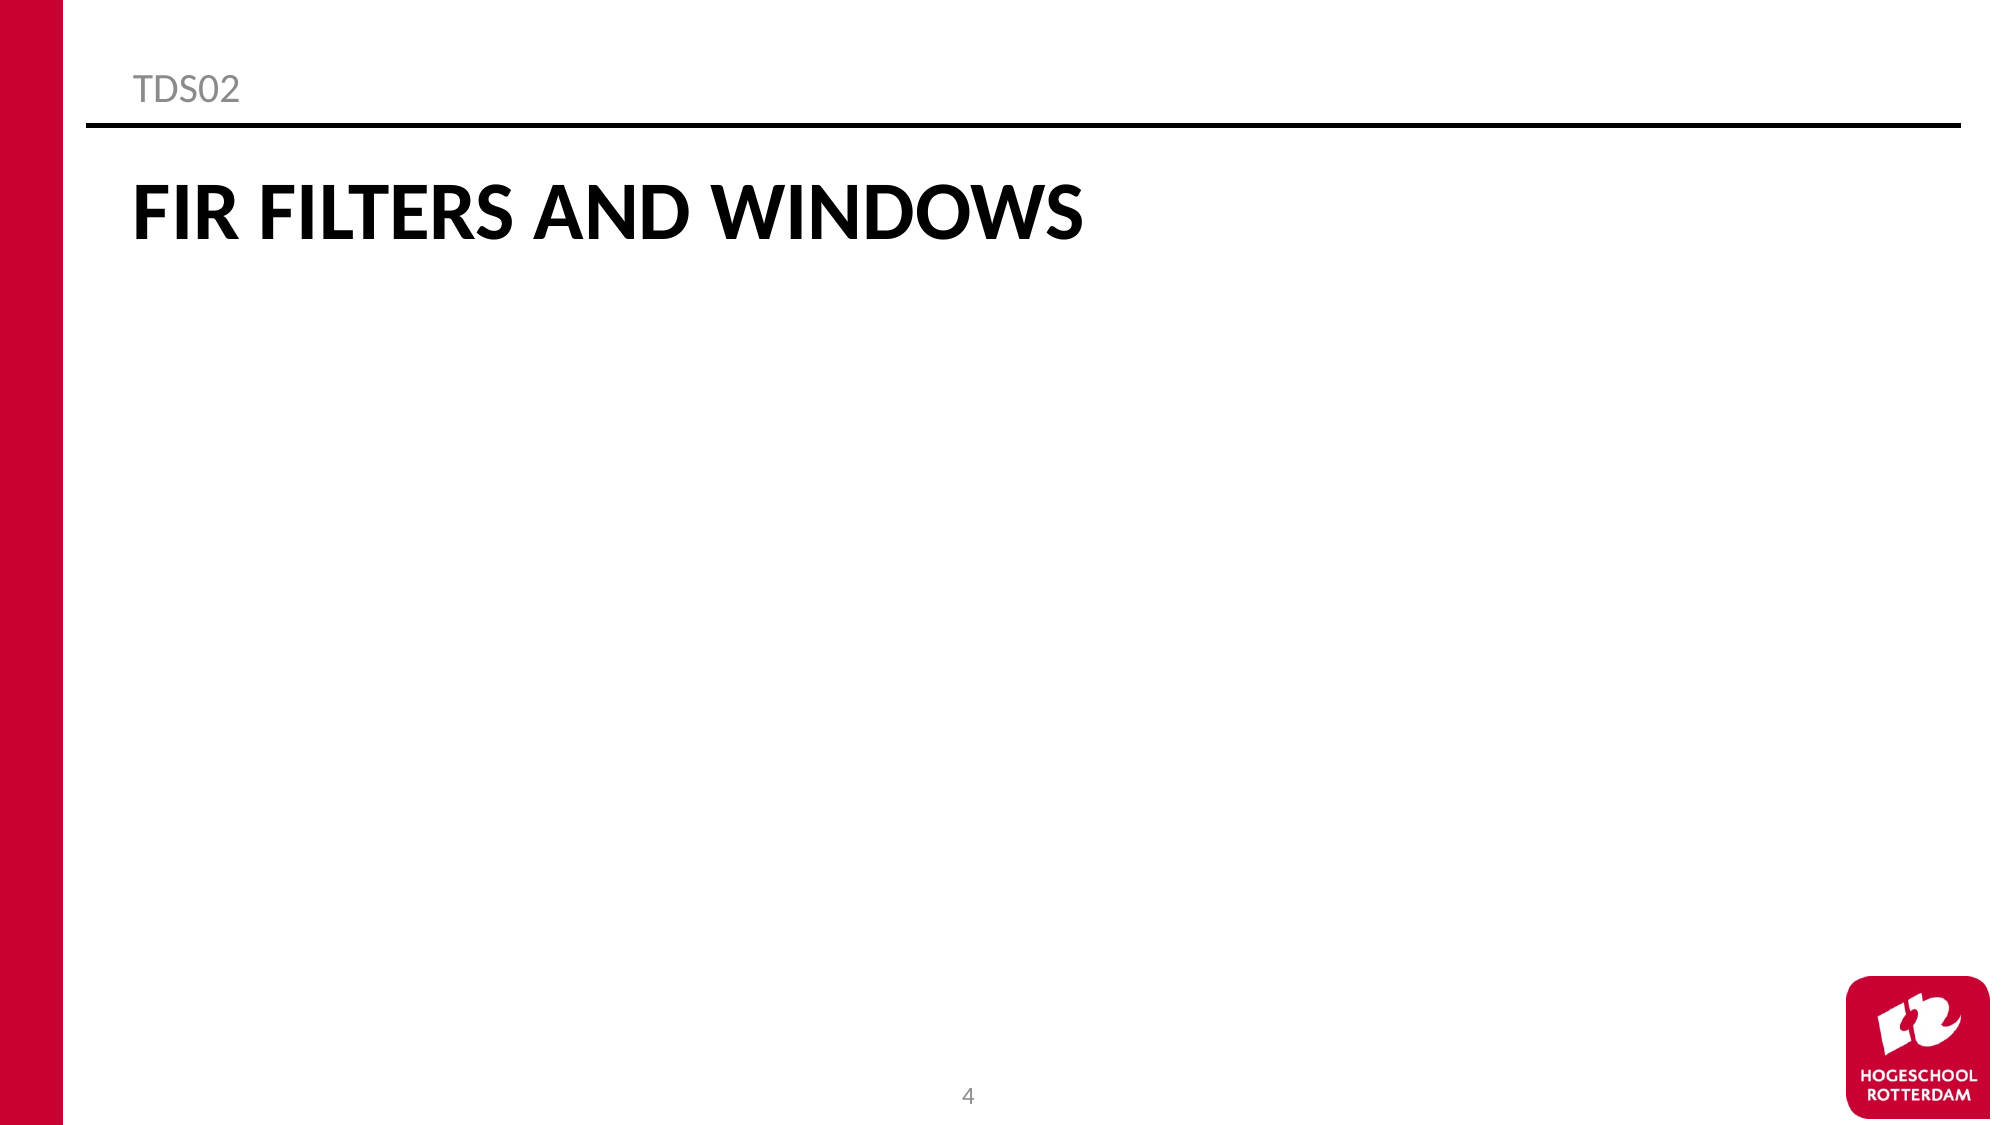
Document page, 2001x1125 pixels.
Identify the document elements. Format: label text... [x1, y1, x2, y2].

list TDS02 [117, 0, 1945, 119]
picture [0, 0, 63, 1125]
title FIR filters and windows [117, 149, 1945, 468]
slide_number 4 [763, 1065, 1174, 1125]
picture [1846, 976, 1990, 1119]
